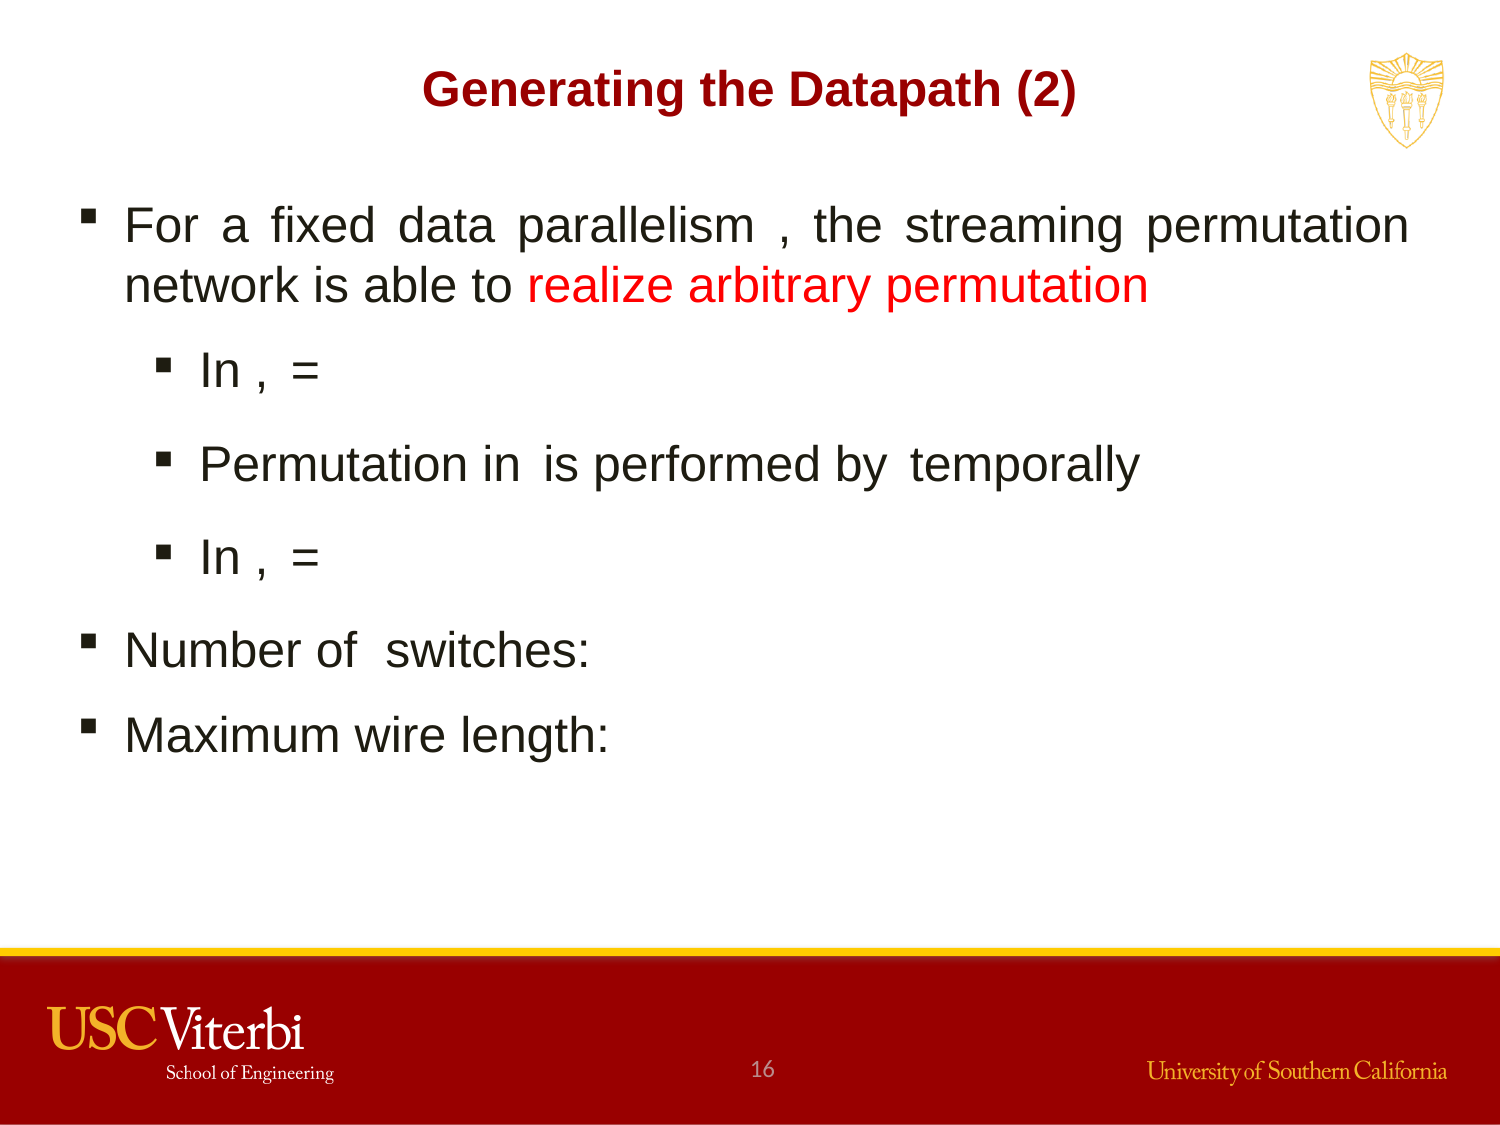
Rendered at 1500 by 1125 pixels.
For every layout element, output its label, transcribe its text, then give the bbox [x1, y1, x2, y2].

text_box [41, 175, 1500, 743]
slide_number 16 [587, 1037, 938, 1098]
text_box [389, 225, 424, 275]
text_box Generating the Datapath (2) [0, 1, 1500, 174]
picture [47, 1006, 334, 1084]
picture [1147, 1060, 1447, 1086]
